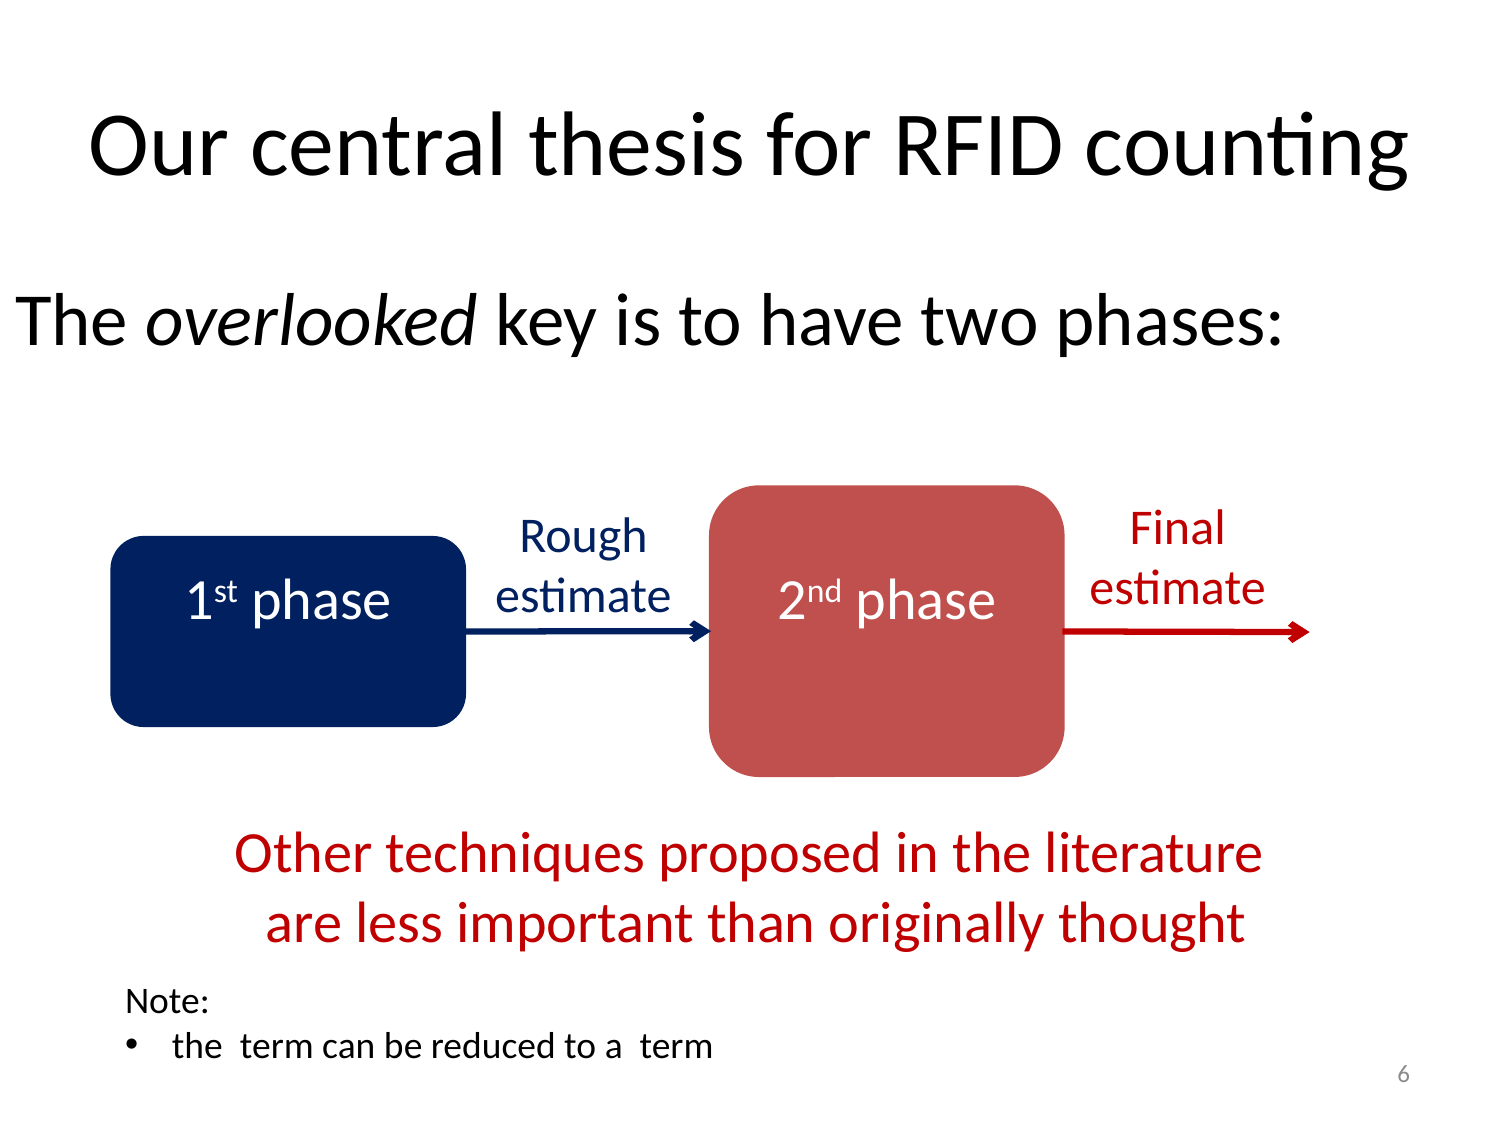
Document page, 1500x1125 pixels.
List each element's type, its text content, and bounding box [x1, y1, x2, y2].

title Our central thesis for RFID counting [0, 45, 1500, 233]
text_box Final estimate [1045, 487, 1310, 623]
list The overlooked key is to have two phases: Other techniques proposed in the literature are less important than originally thought [0, 262, 1500, 1038]
text_box Rough estimate [451, 494, 716, 630]
slide_number 6 [1074, 1042, 1425, 1103]
